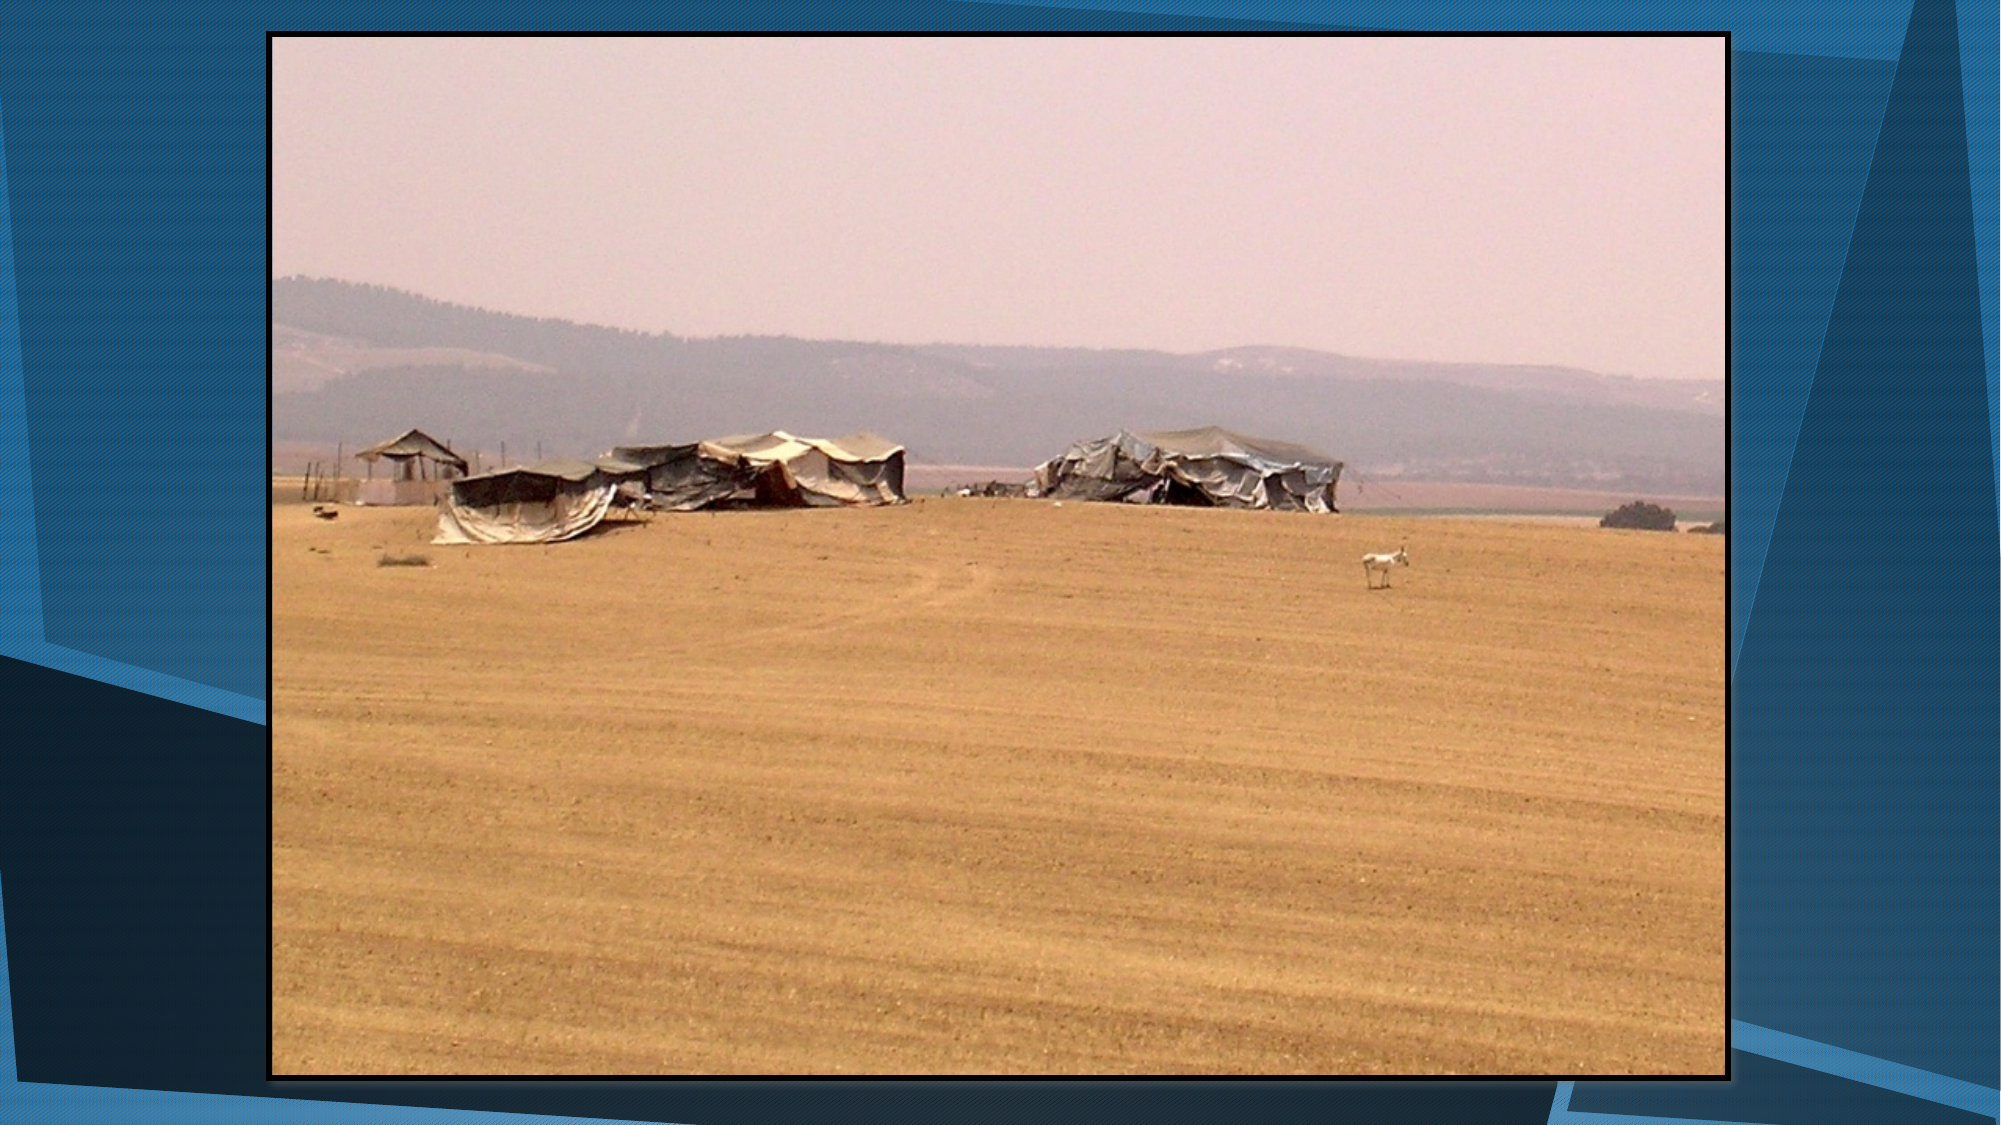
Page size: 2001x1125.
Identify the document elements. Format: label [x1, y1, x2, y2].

picture [271, 36, 1726, 1076]
